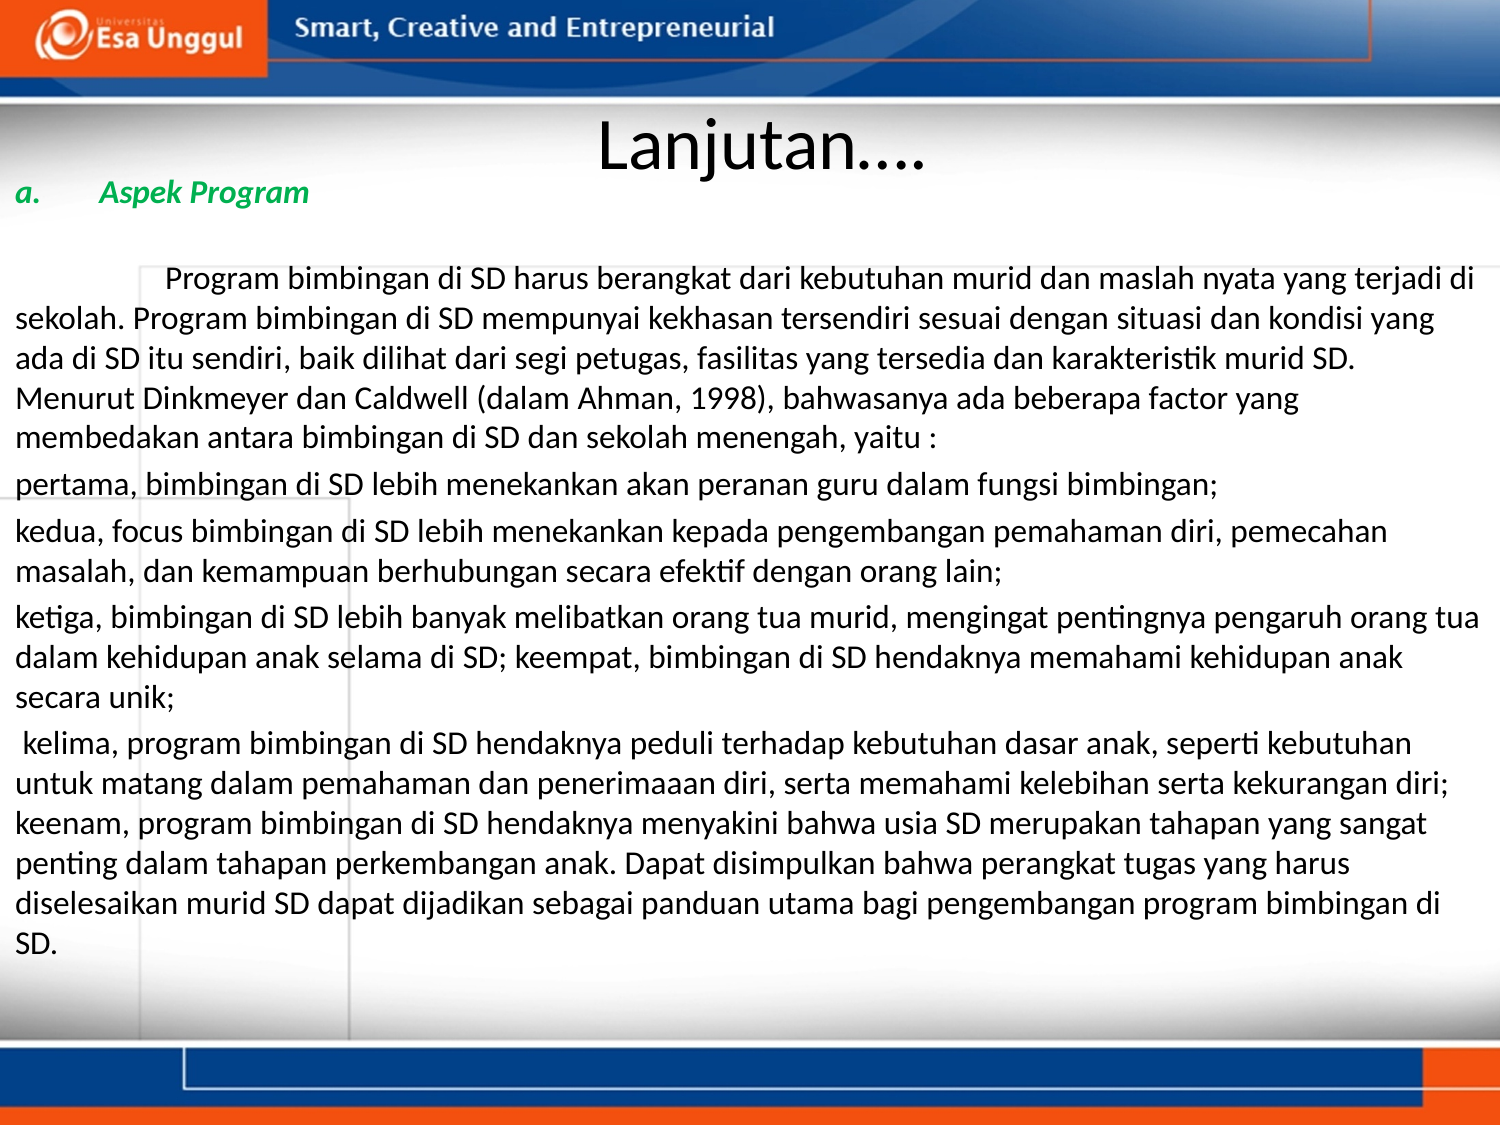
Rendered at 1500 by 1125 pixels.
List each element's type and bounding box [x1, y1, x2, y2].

list [0, 0, 1500, 1125]
